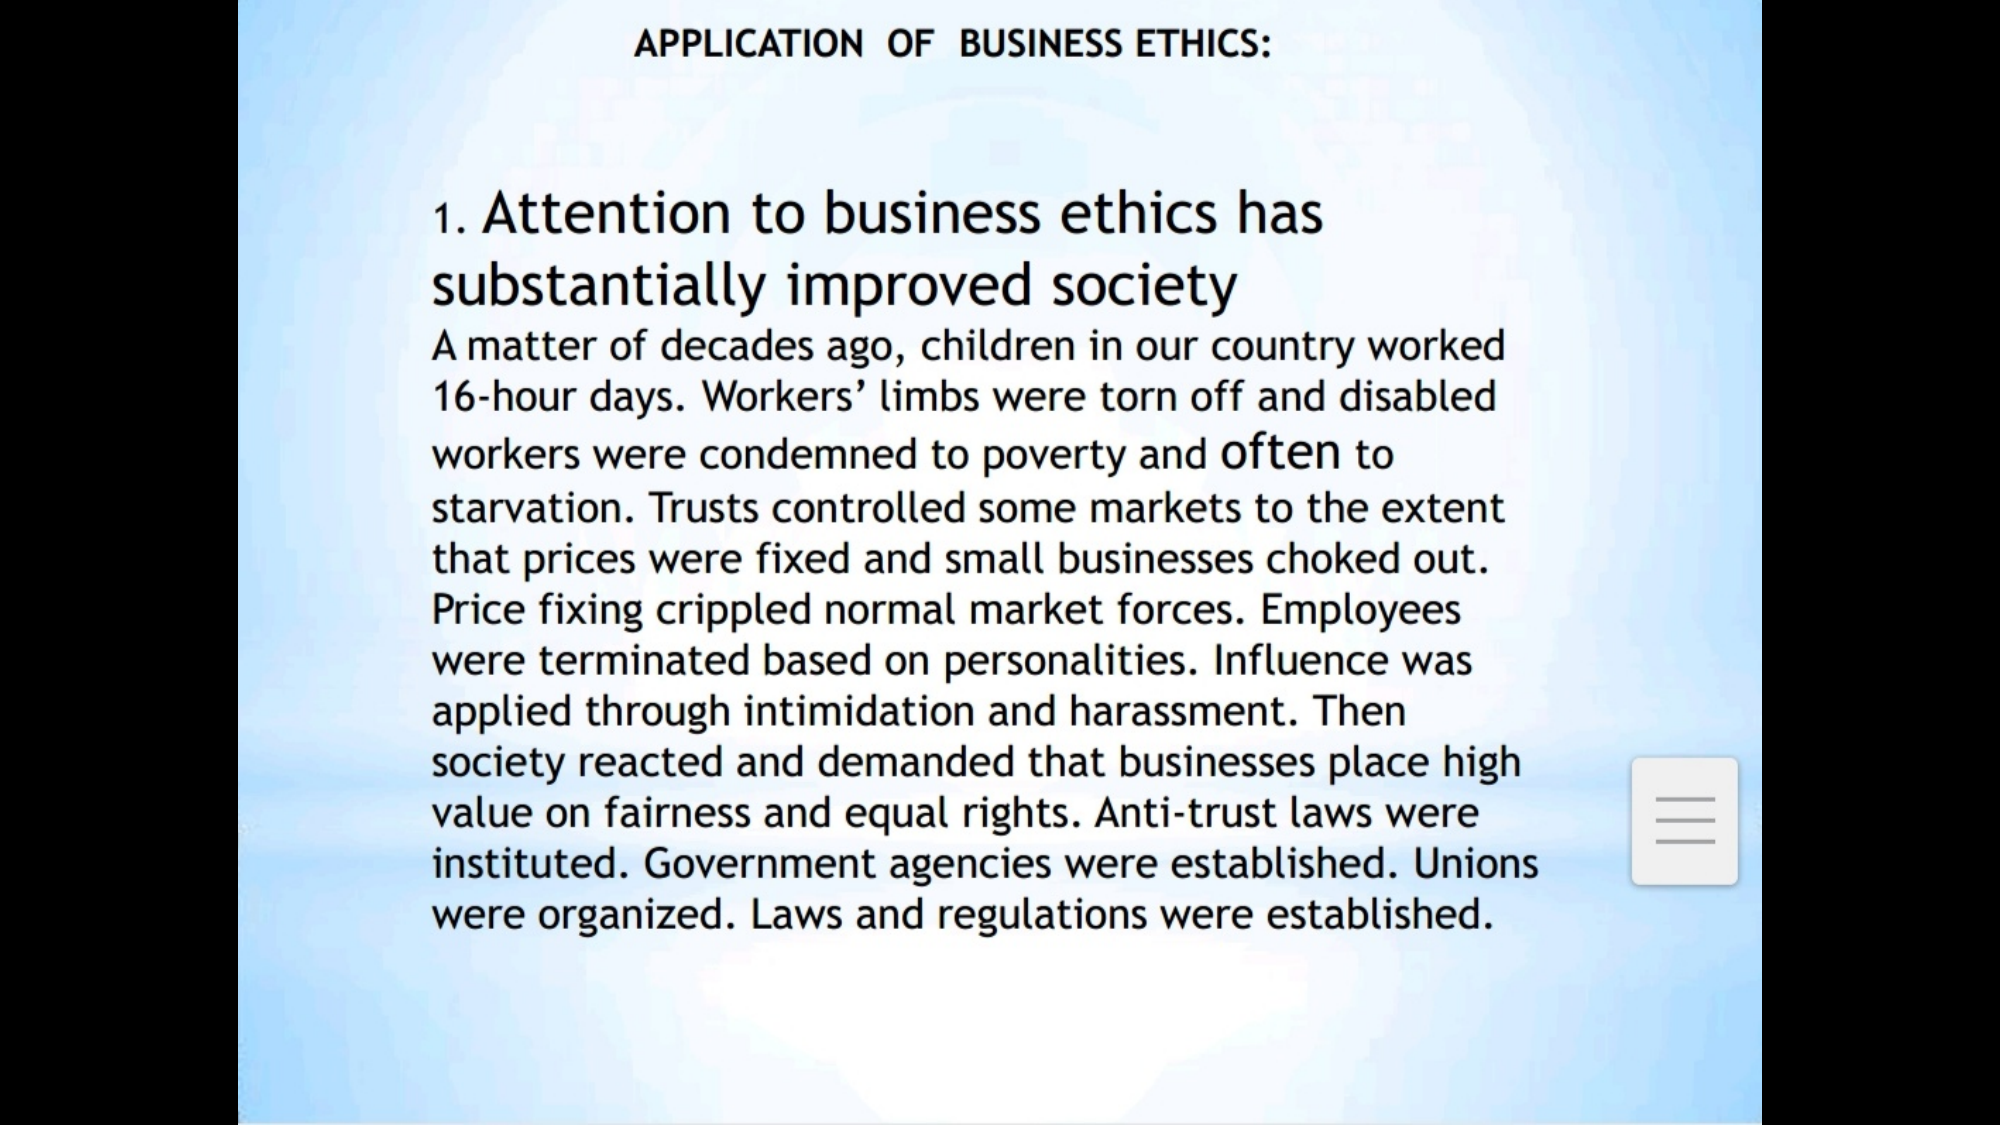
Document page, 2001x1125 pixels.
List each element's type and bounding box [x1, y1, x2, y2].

picture [238, 0, 1762, 1125]
